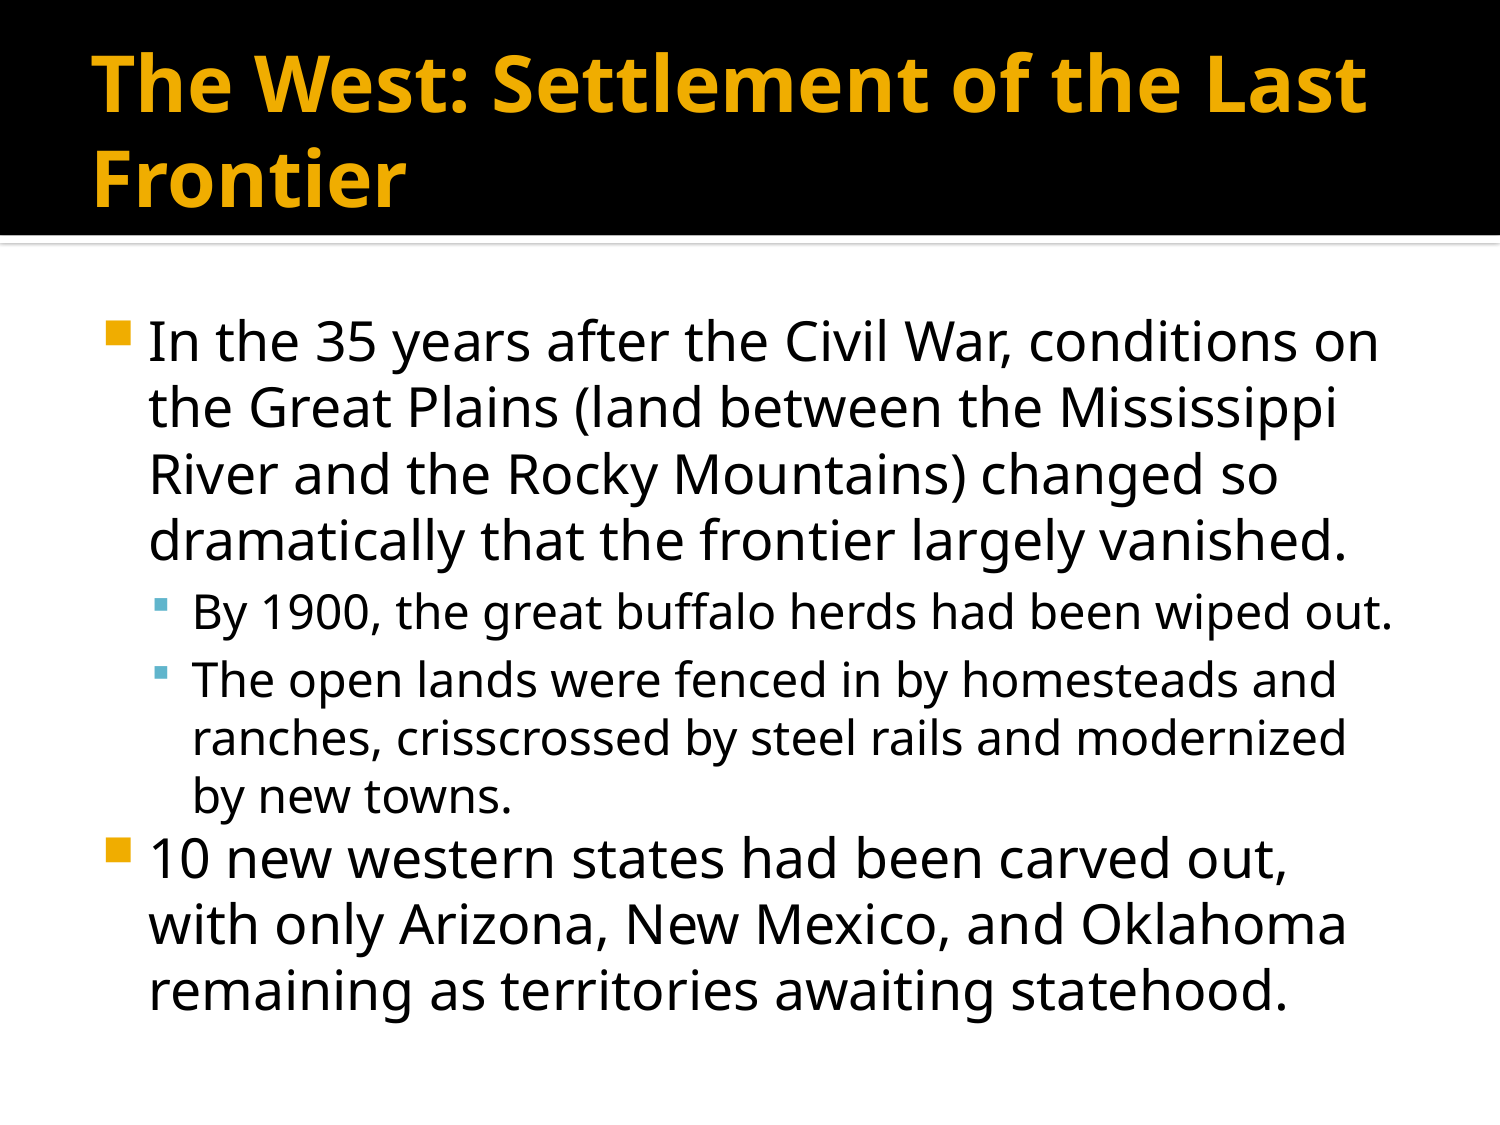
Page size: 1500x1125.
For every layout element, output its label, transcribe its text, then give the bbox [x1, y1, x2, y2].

title The West: Settlement of the Last Frontier [75, 25, 1425, 231]
list In the 35 years after the Civil War, conditions on the Great Plains (land between the Mississippi River and the Rocky Mountains) changed so dramatically that the frontier largely vanished. By 1900, the great buffalo herds had been wiped out. The open lands were fenced in by homesteads and ranches, crisscrossed by steel rails and modernized by new towns. 10 new western states had been carved out, with only Arizona, New Mexico, and Oklahoma remaining as territories awaiting statehood. [75, 291, 1425, 1050]
